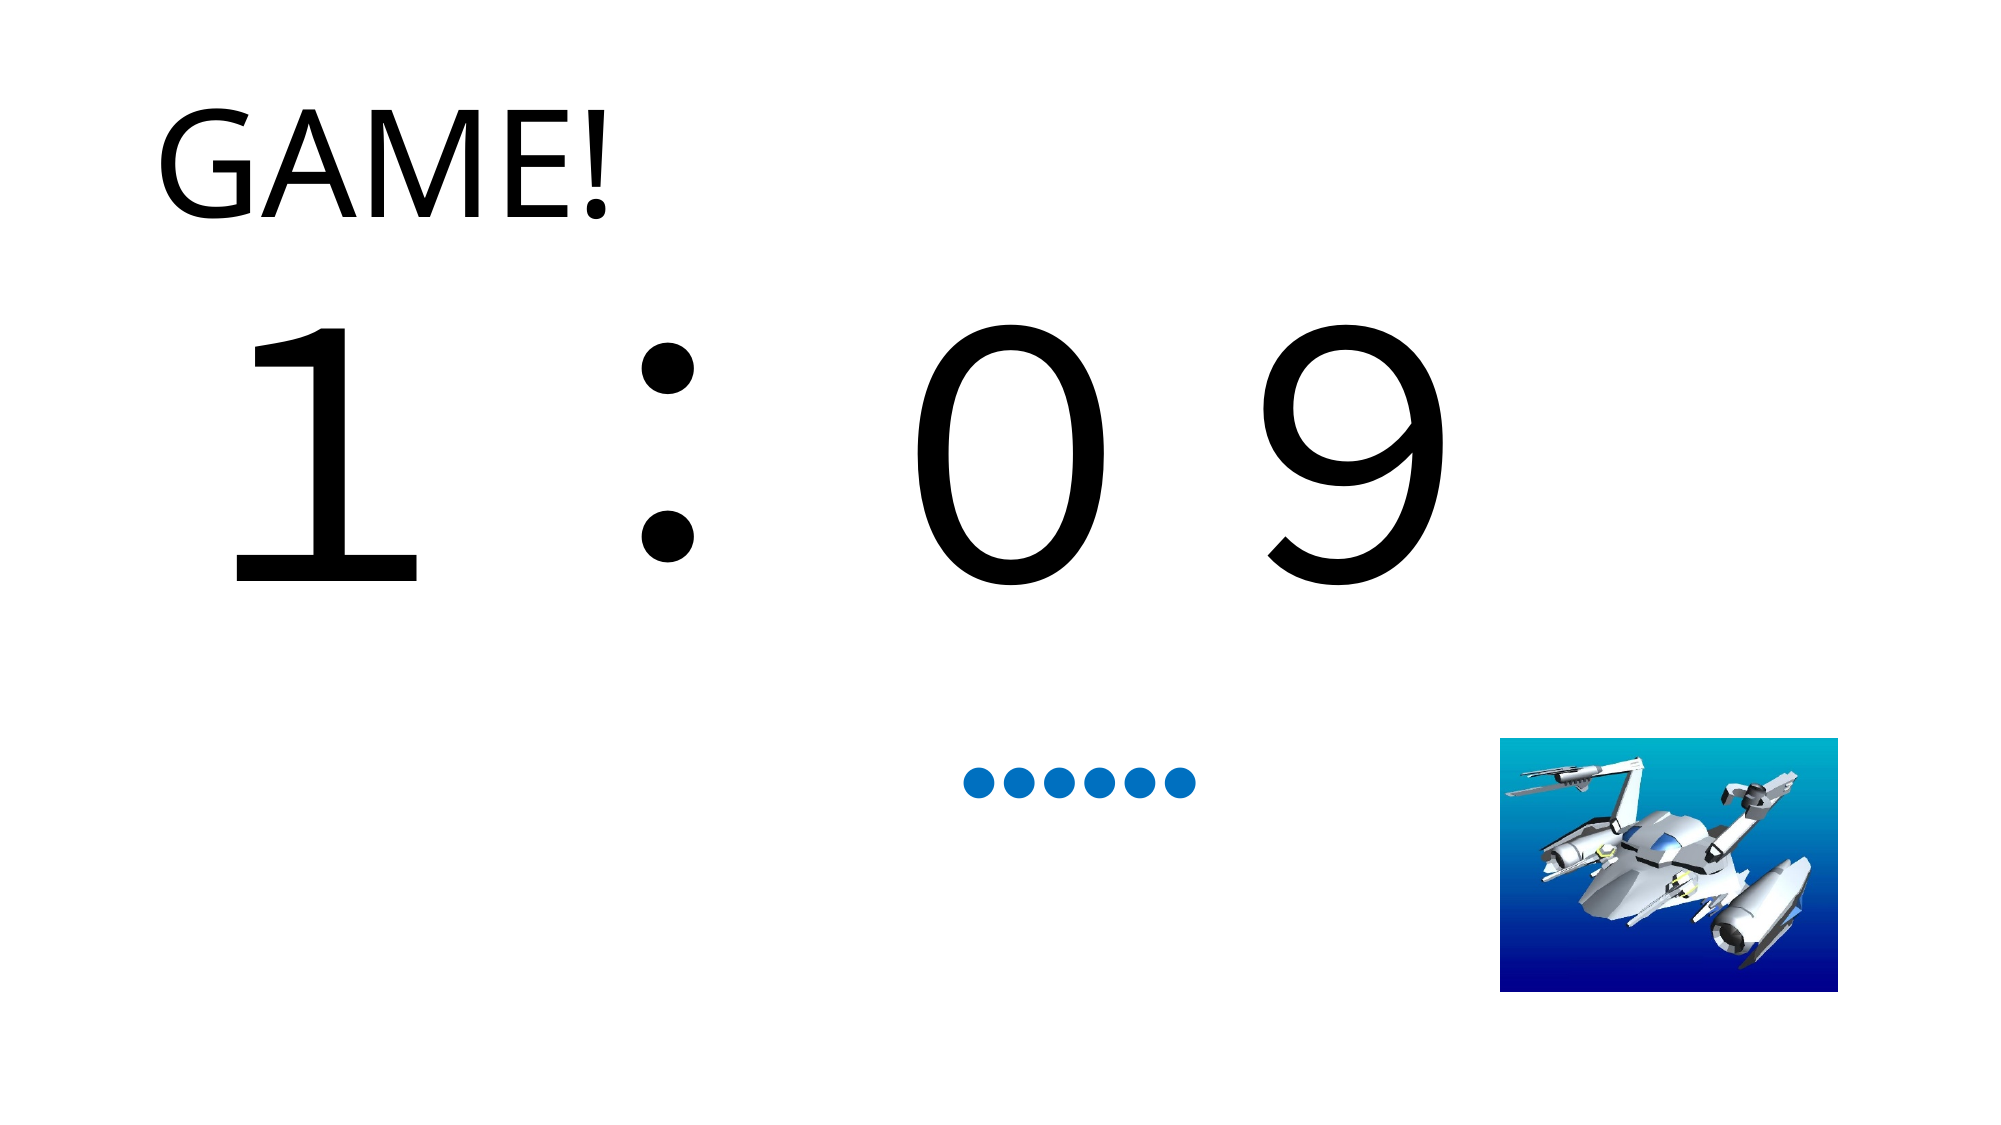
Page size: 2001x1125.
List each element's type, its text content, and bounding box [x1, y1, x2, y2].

title GAME! [137, 59, 1863, 278]
picture [1500, 738, 1838, 992]
text_box ●●●●●● [944, 728, 1390, 904]
list １：０９ [137, 277, 1610, 806]
